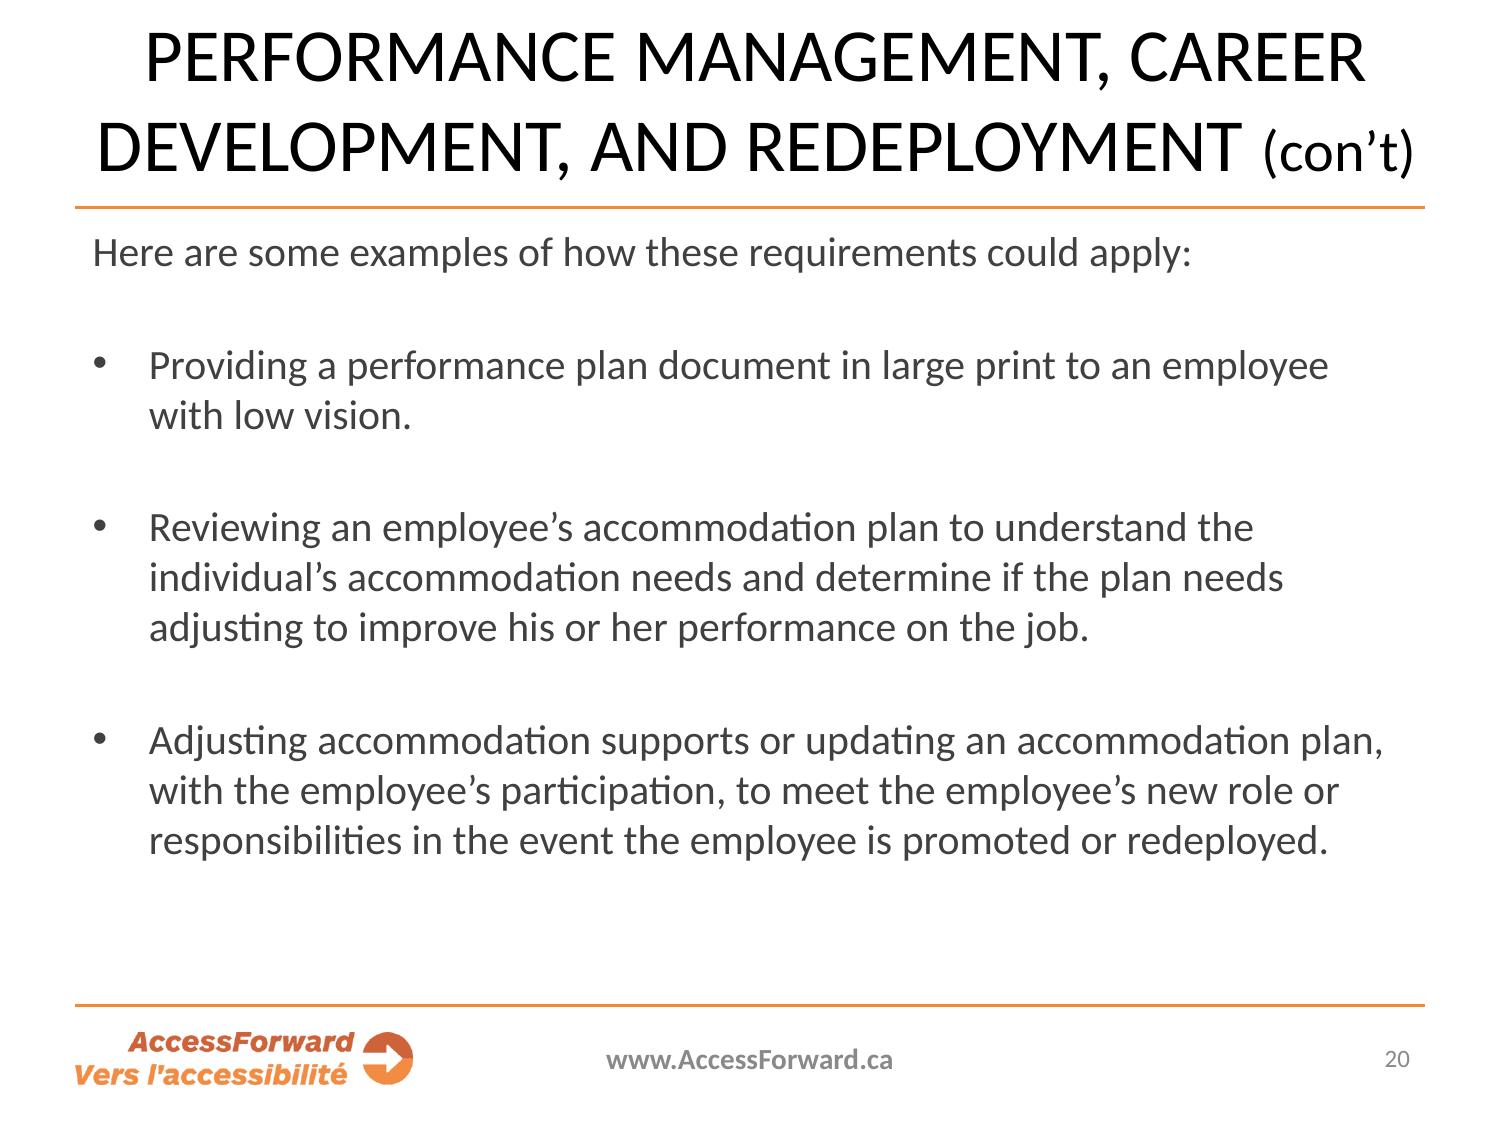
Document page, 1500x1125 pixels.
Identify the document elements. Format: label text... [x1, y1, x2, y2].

title PERFORMANCE MANAGEMENT, CAREER DEVELOPMENT, AND REDEPLOYMENT (con’t) [64, 24, 1449, 168]
picture [75, 1032, 413, 1085]
picture [75, 199, 1425, 209]
list Here are some examples of how these requirements could apply: Providing a performance plan document in large print to an employee with low vision. Reviewing an employee’s accommodation plan to understand the individual’s accommodation needs and determine if the plan needs adjusting to improve his or her performance on the job. Adjusting accommodation supports or updating an accommodation plan, with the employee’s participation, to meet the employee’s new role or responsibilities in the event the employee is promoted or redeployed. [75, 224, 1425, 1005]
slide_number 20 [1074, 1027, 1425, 1088]
footer www.AccessForward.ca [512, 1027, 988, 1088]
